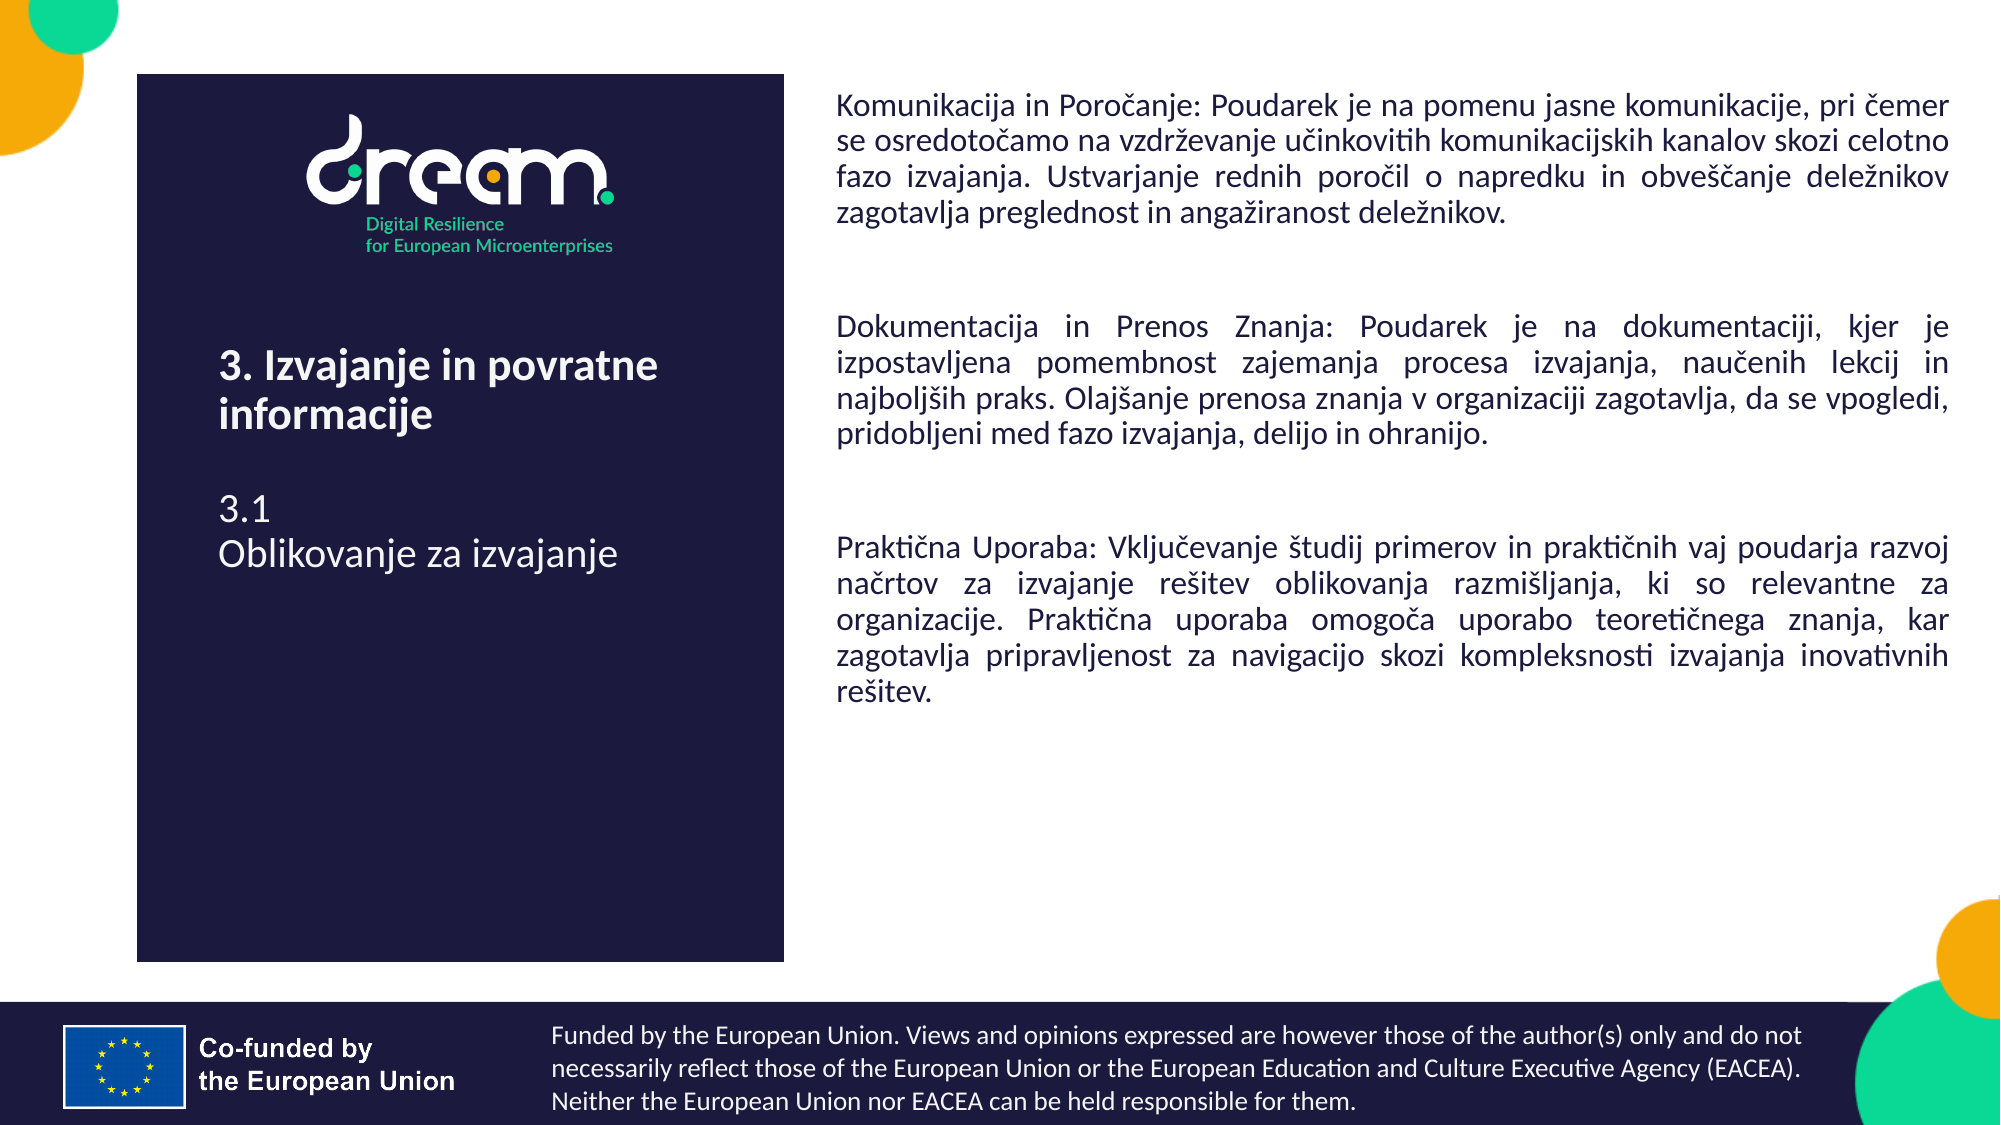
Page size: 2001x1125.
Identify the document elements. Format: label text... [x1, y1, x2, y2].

list Komunikacija in Poročanje: Poudarek je na pomenu jasne komunikacije, pri čemer se osredotočamo na vzdrževanje učinkovitih komunikacijskih kanalov skozi celotno fazo izvajanja. Ustvarjanje rednih poročil o napredku in obveščanje deležnikov zagotavlja preglednost in angažiranost deležnikov. Dokumentacija in Prenos Znanja: Poudarek je na dokumentaciji, kjer je izpostavljena pomembnost zajemanja procesa izvajanja, naučenih lekcij in najboljših praks. Olajšanje prenosa znanja v organizaciji zagotavlja, da se vpogledi, pridobljeni med fazo izvajanja, delijo in ohranijo. Praktična Uporaba: Vključevanje študij primerov in praktičnih vaj poudarja razvoj načrtov za izvajanje rešitev oblikovanja razmišljanja, ki so relevantne za organizacije. Praktična uporaba omogoča uporabo teoretičnega znanja, kar zagotavlja pripravljenost za navigacijo skozi kompleksnosti izvajanja inovativnih rešitev. [821, 79, 1967, 967]
picture [0, 0, 155, 175]
picture [56, 1022, 480, 1112]
picture [306, 107, 614, 262]
list 3.1 Oblikovanje za izvajanje [203, 478, 718, 900]
list 3. Izvajanje in povratne informacije [203, 293, 718, 448]
picture [1847, 895, 2000, 1125]
